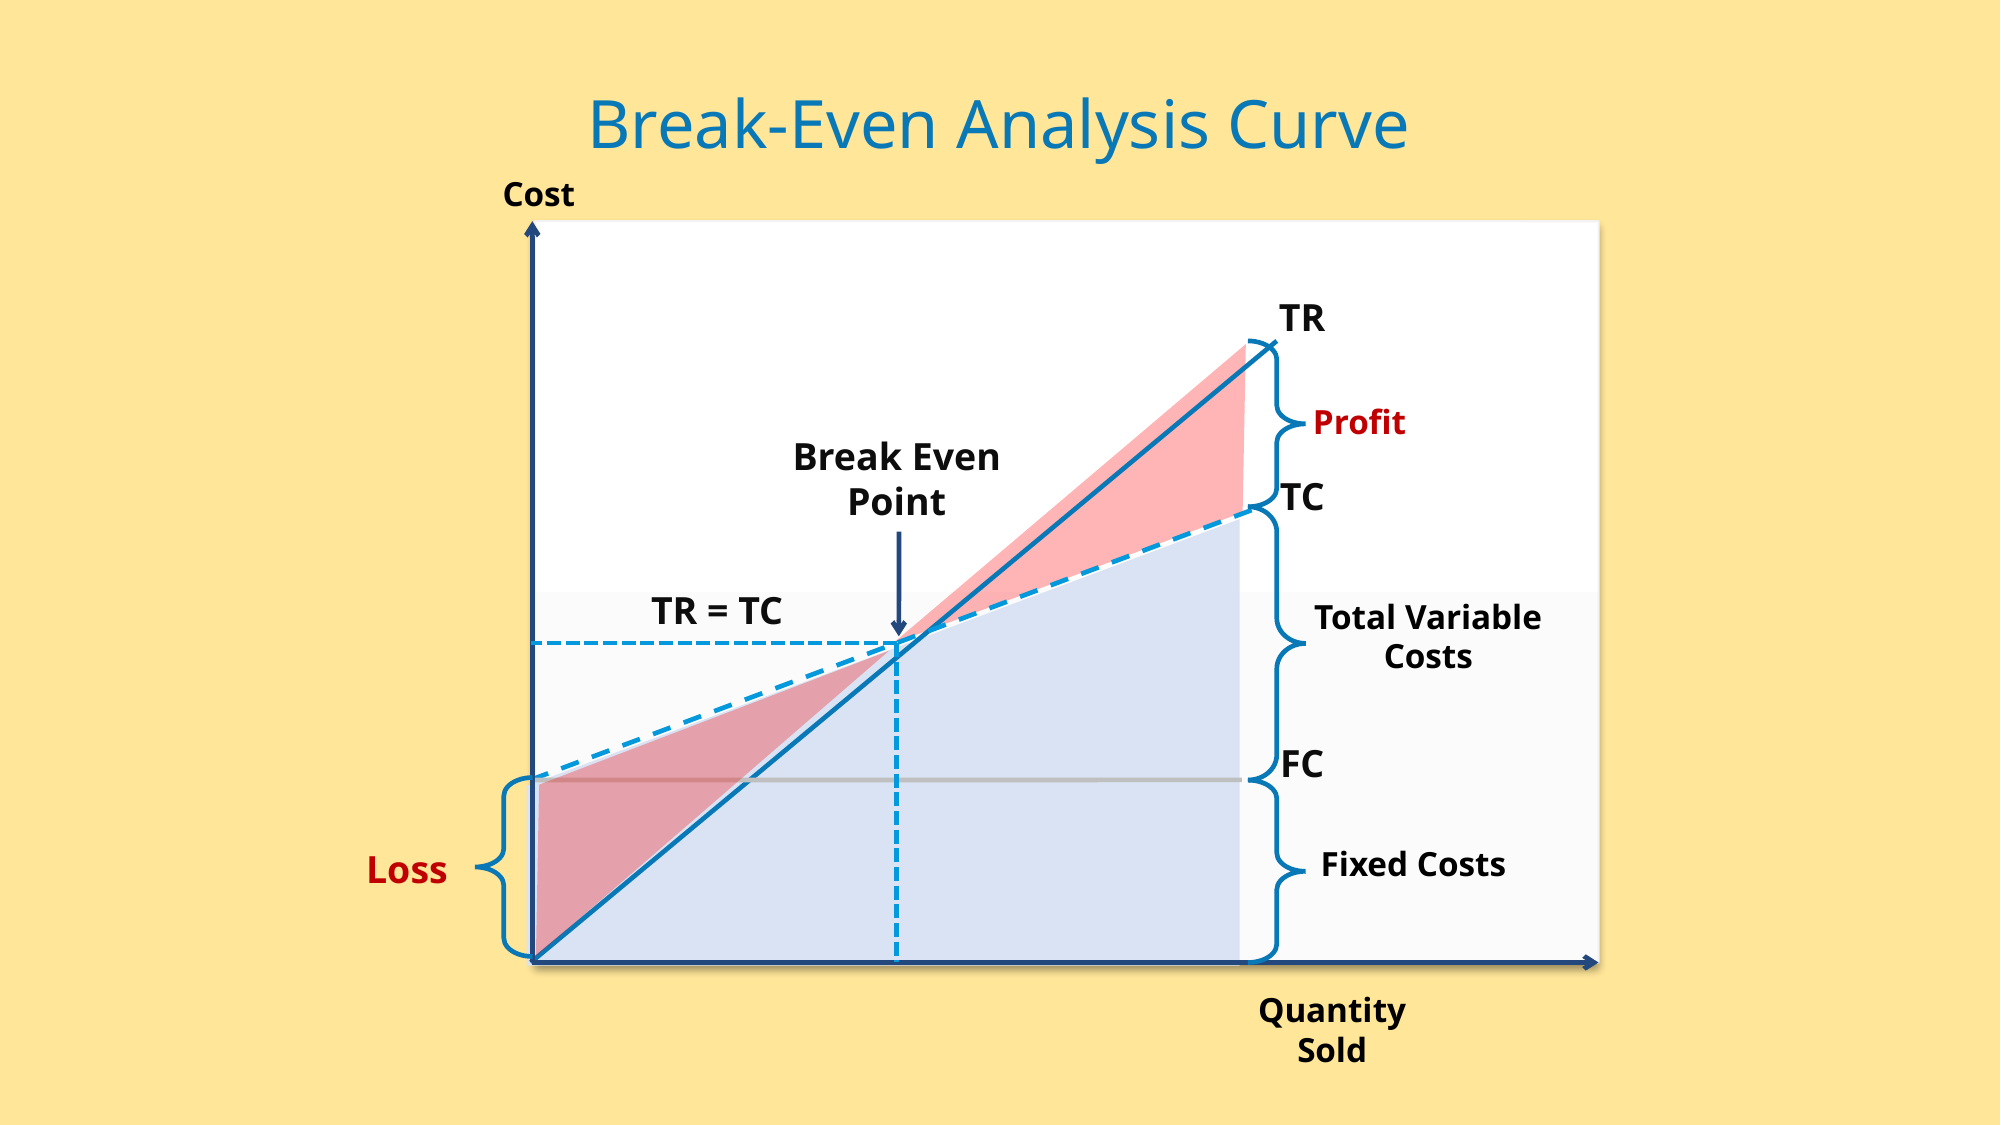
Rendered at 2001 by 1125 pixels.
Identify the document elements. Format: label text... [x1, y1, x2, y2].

text_box [474, 777, 530, 957]
text_box Cost [474, 170, 603, 221]
text_box Break-Even Analysis Curve [399, 74, 1599, 170]
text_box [532, 221, 1599, 963]
text_box [526, 957, 1240, 966]
text_box Quantity Sold [1207, 981, 1458, 1077]
text_box Loss [349, 838, 464, 899]
